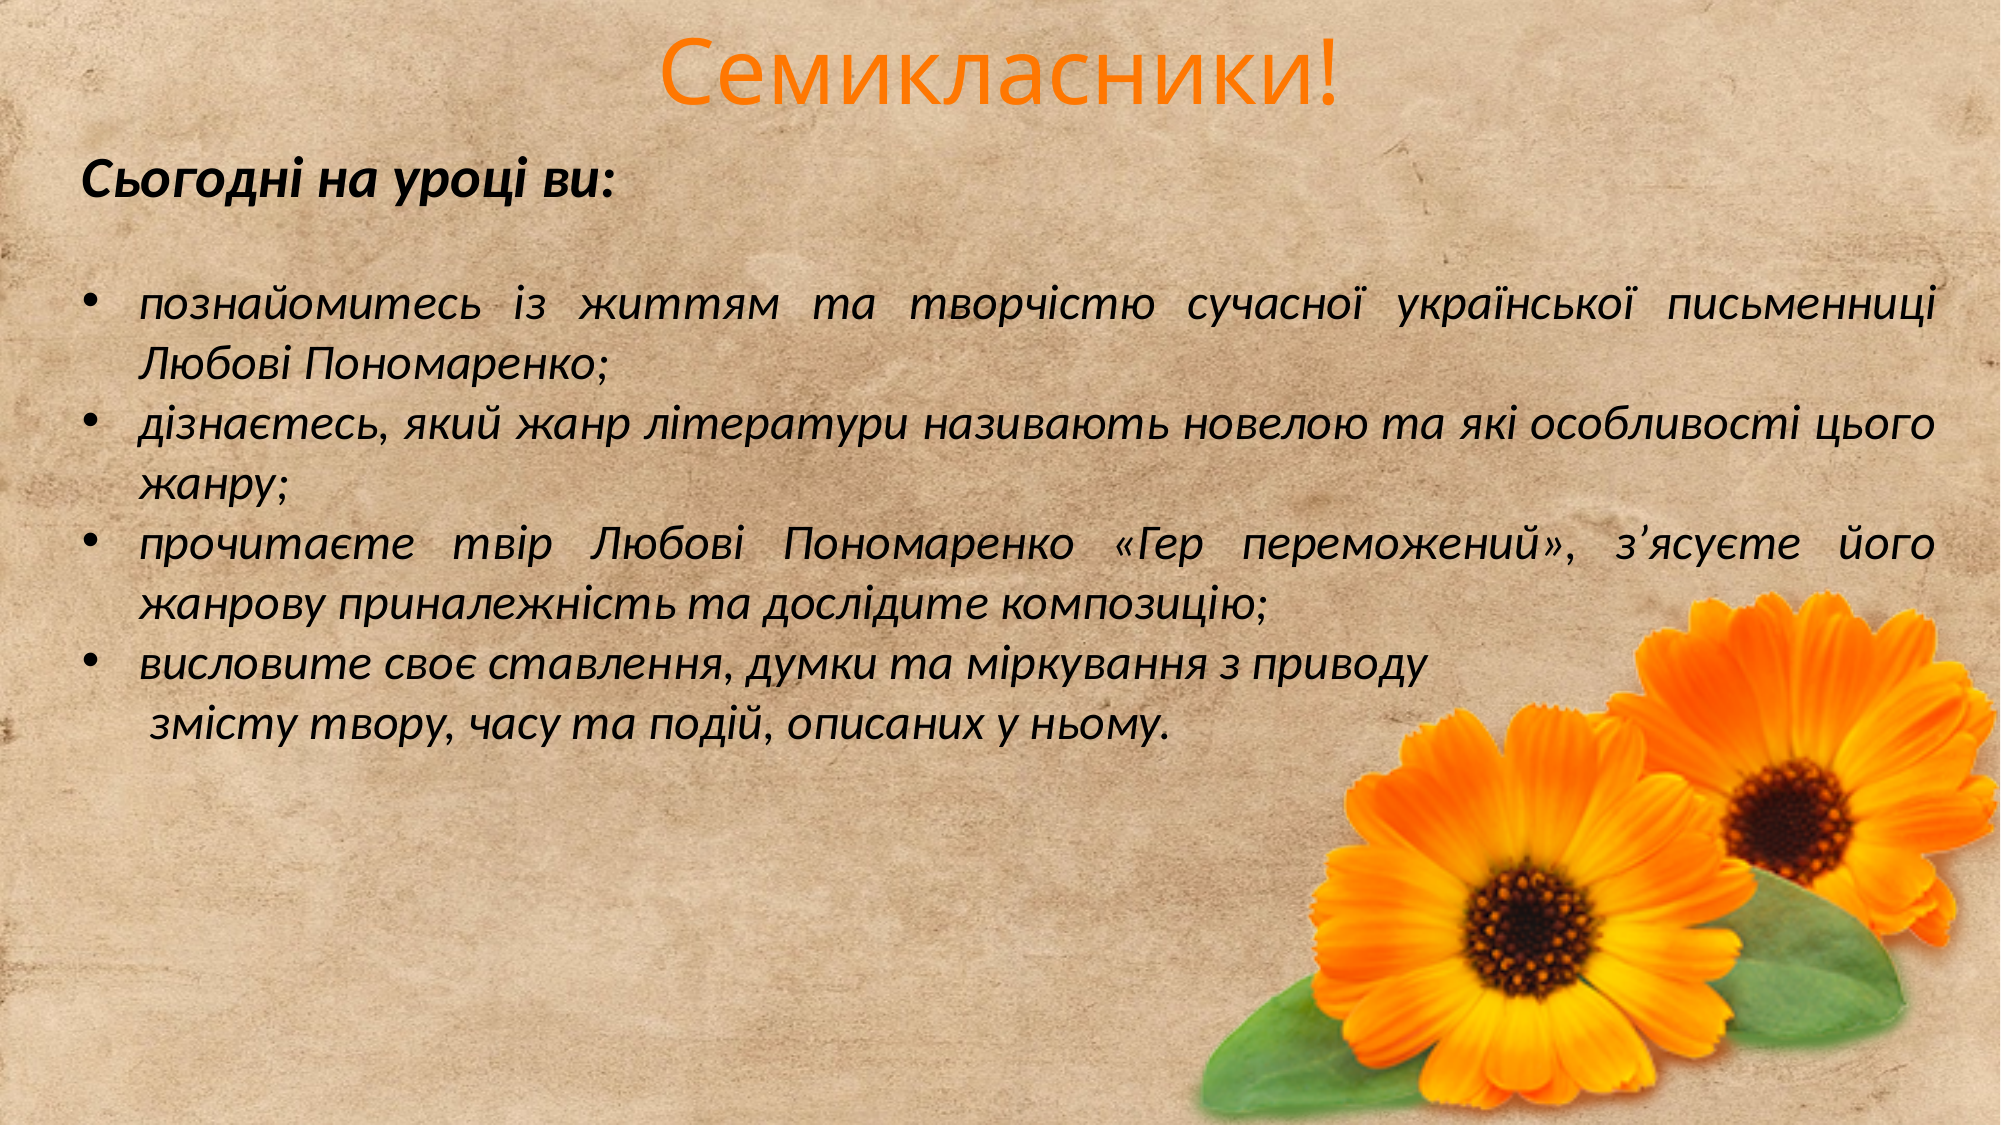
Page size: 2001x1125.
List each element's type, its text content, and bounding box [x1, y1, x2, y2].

text_box Сьогодні на уроці ви: познайомитесь із життям та творчістю сучасної української письменниці Любові Пономаренко; дізнаєтесь, який жанр літератури називають новелою та які особливості цього жанру; прочитаєте твір Любові Пономаренко «Гер переможений», з’ясуєте його жанрову приналежність та дослідите композицію; висловите своє ставлення, думки та міркування з приводу змісту твору, часу та подій, описаних у ньому. [67, 132, 1953, 757]
text_box Семикласники! [370, 5, 1630, 131]
picture [0, 0, 2001, 1125]
